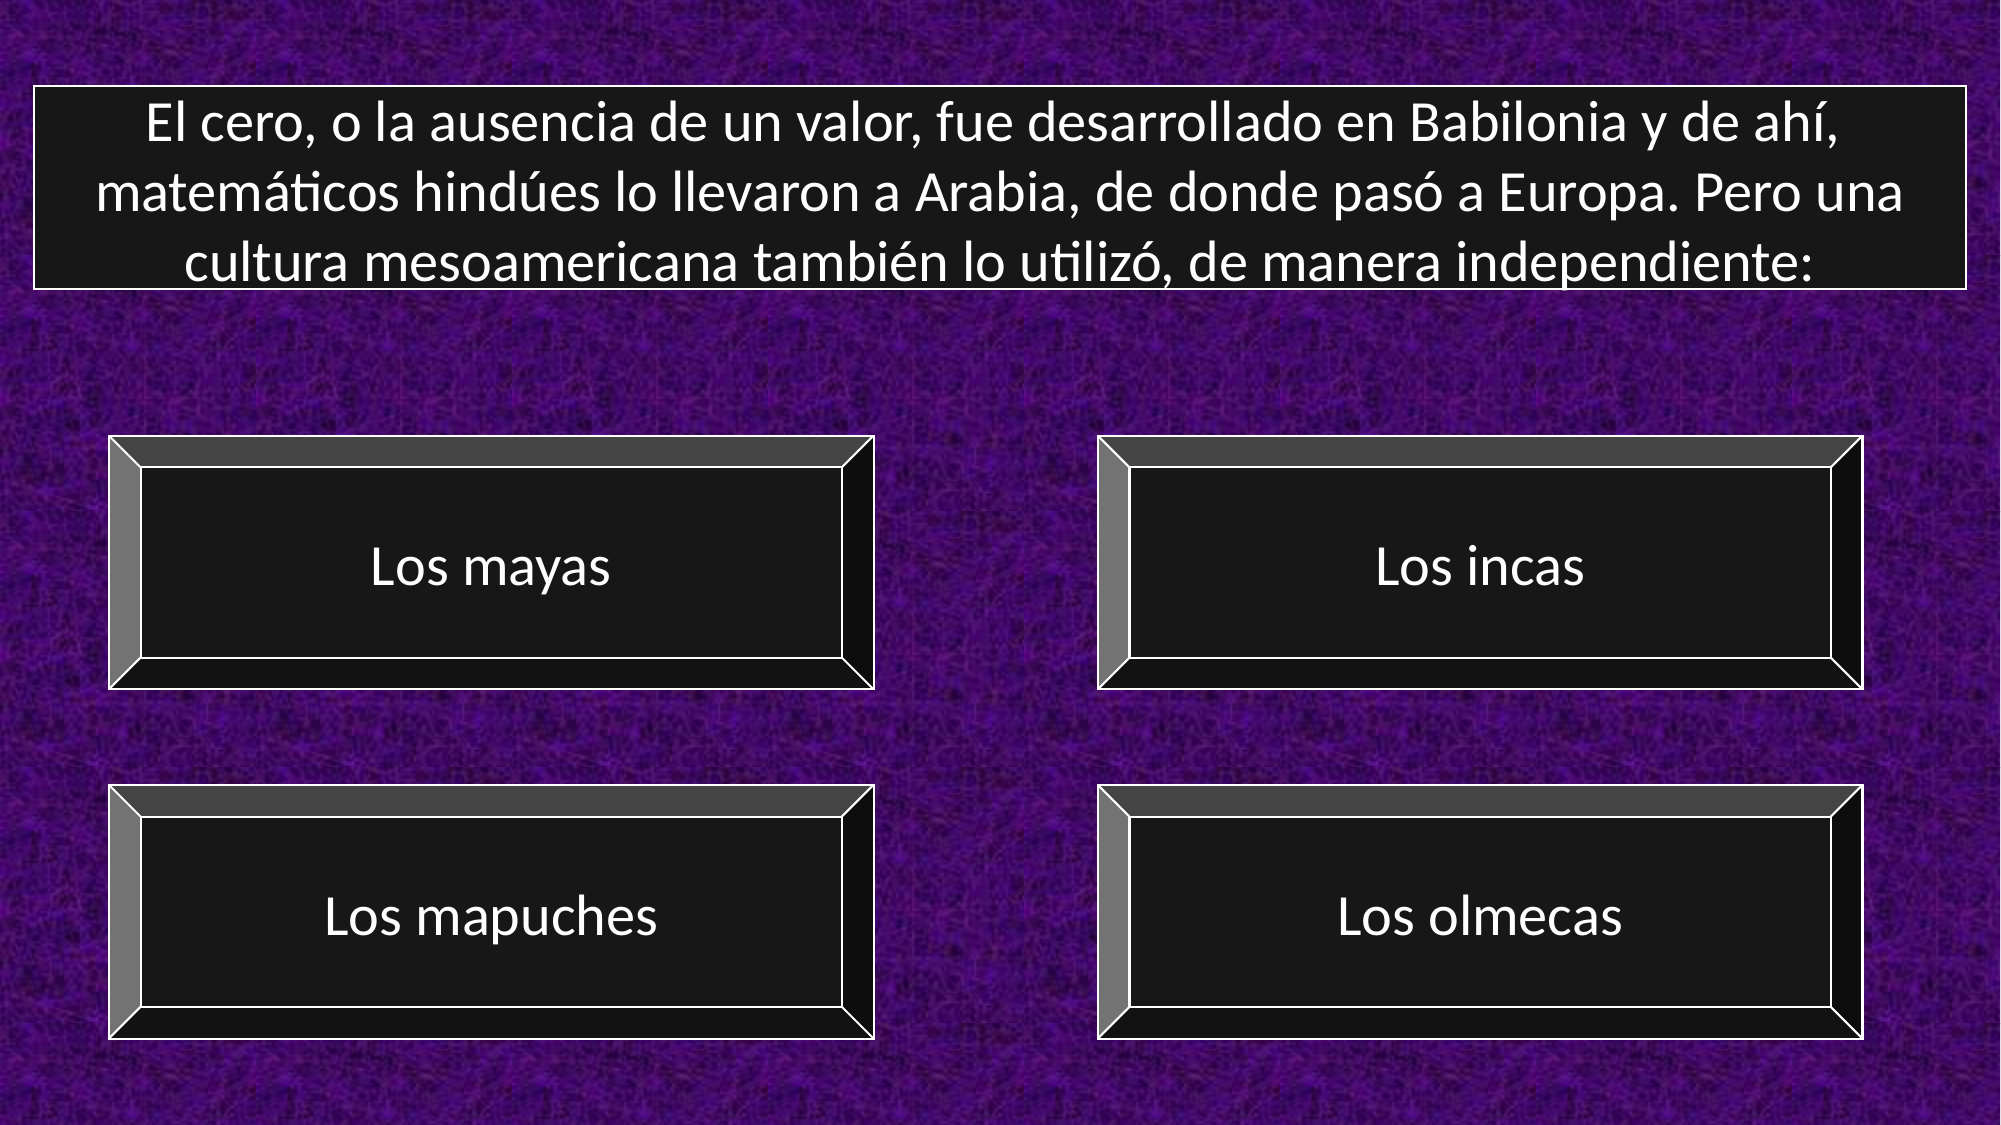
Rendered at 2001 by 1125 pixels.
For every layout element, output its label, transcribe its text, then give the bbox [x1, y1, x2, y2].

picture [0, 0, 2001, 1125]
text_box Los mapuches [108, 784, 875, 1040]
text_box Los mayas [108, 434, 875, 691]
text_box El cero, o la ausencia de un valor, fue desarrollado en Babilonia y de ahí, matemáticos hindúes lo llevaron a Arabia, de donde pasó a Europa. Pero una cultura mesoamericana también lo utilizó, de manera independiente: [33, 85, 1967, 290]
text_box Los incas [1097, 434, 1864, 691]
text_box Los olmecas [1097, 784, 1864, 1040]
